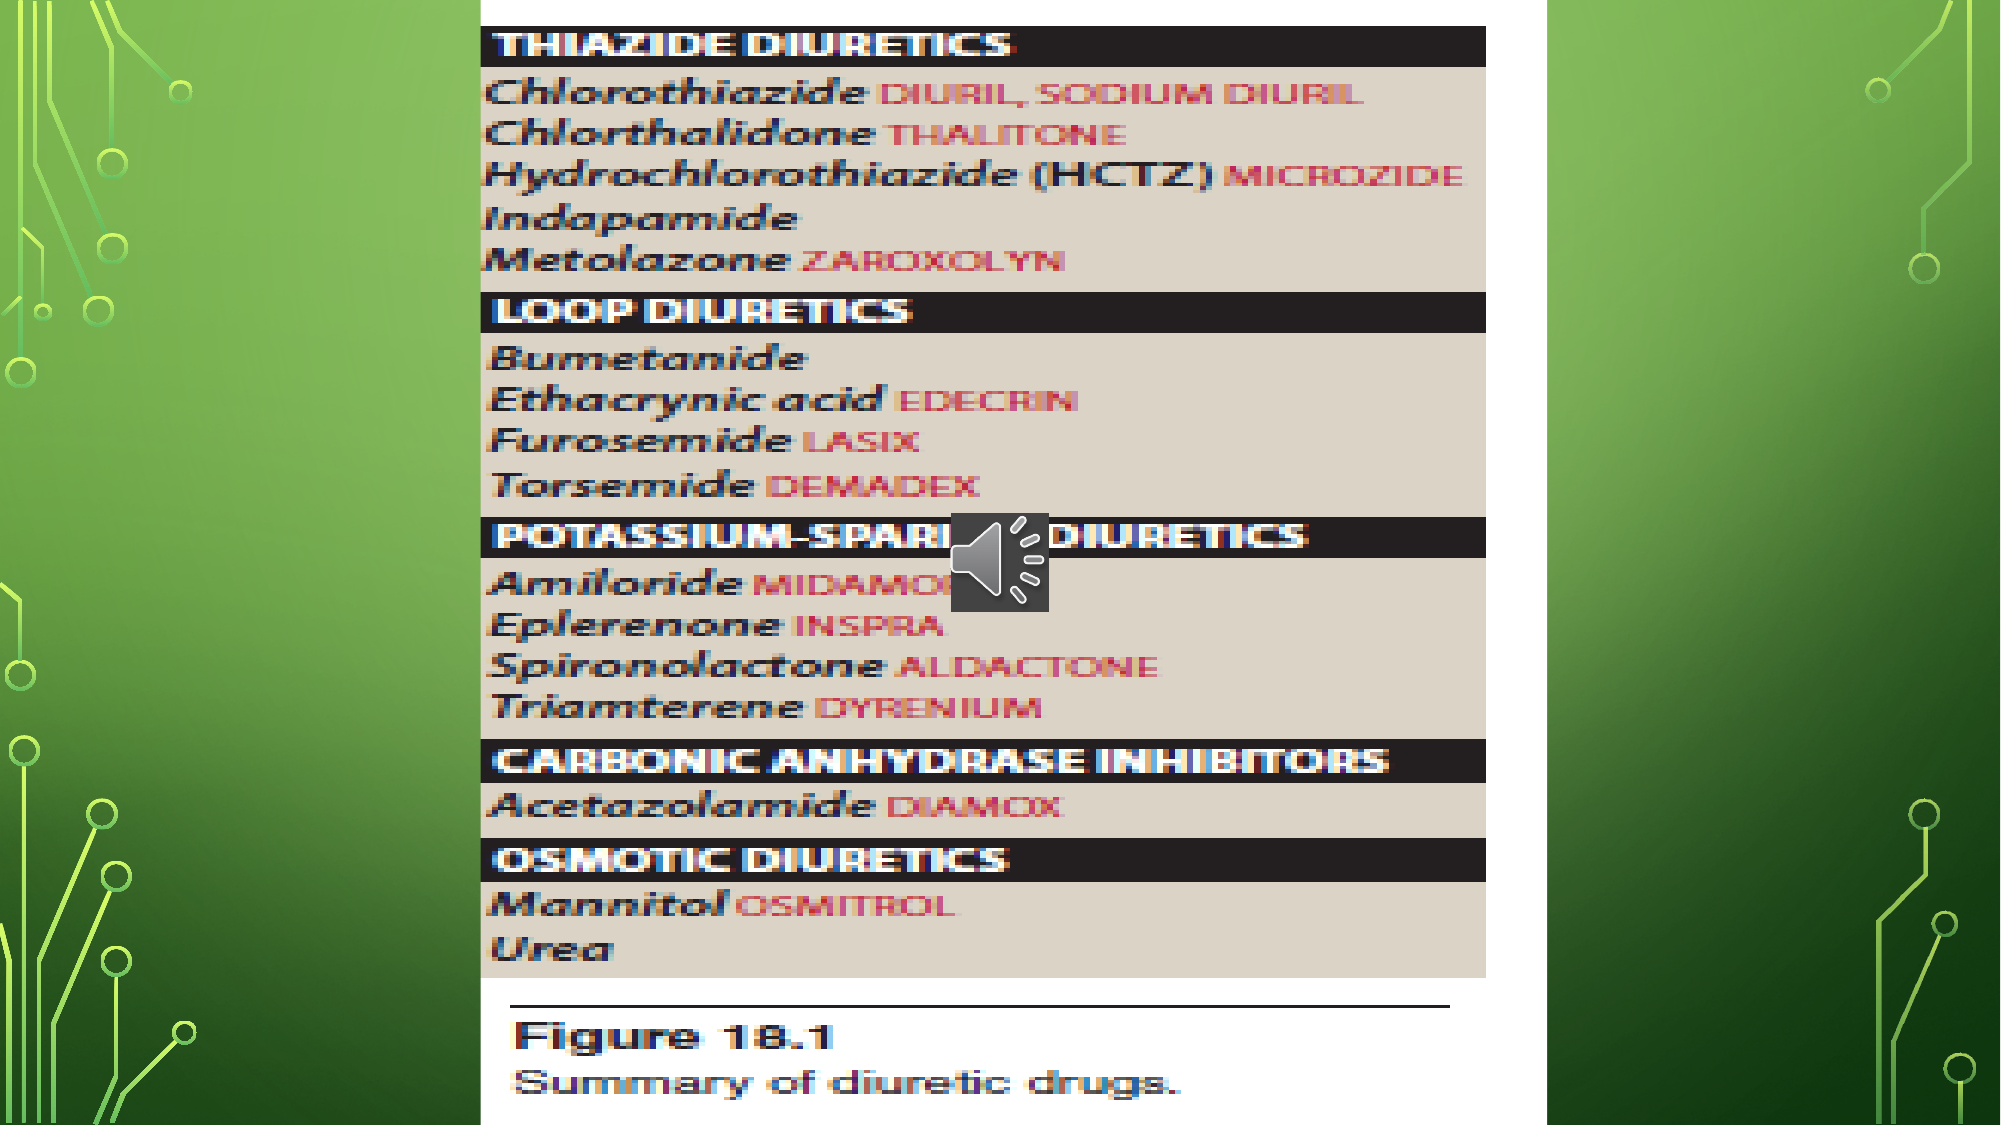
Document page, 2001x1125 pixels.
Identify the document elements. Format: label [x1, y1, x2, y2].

picture [480, 0, 1548, 1125]
